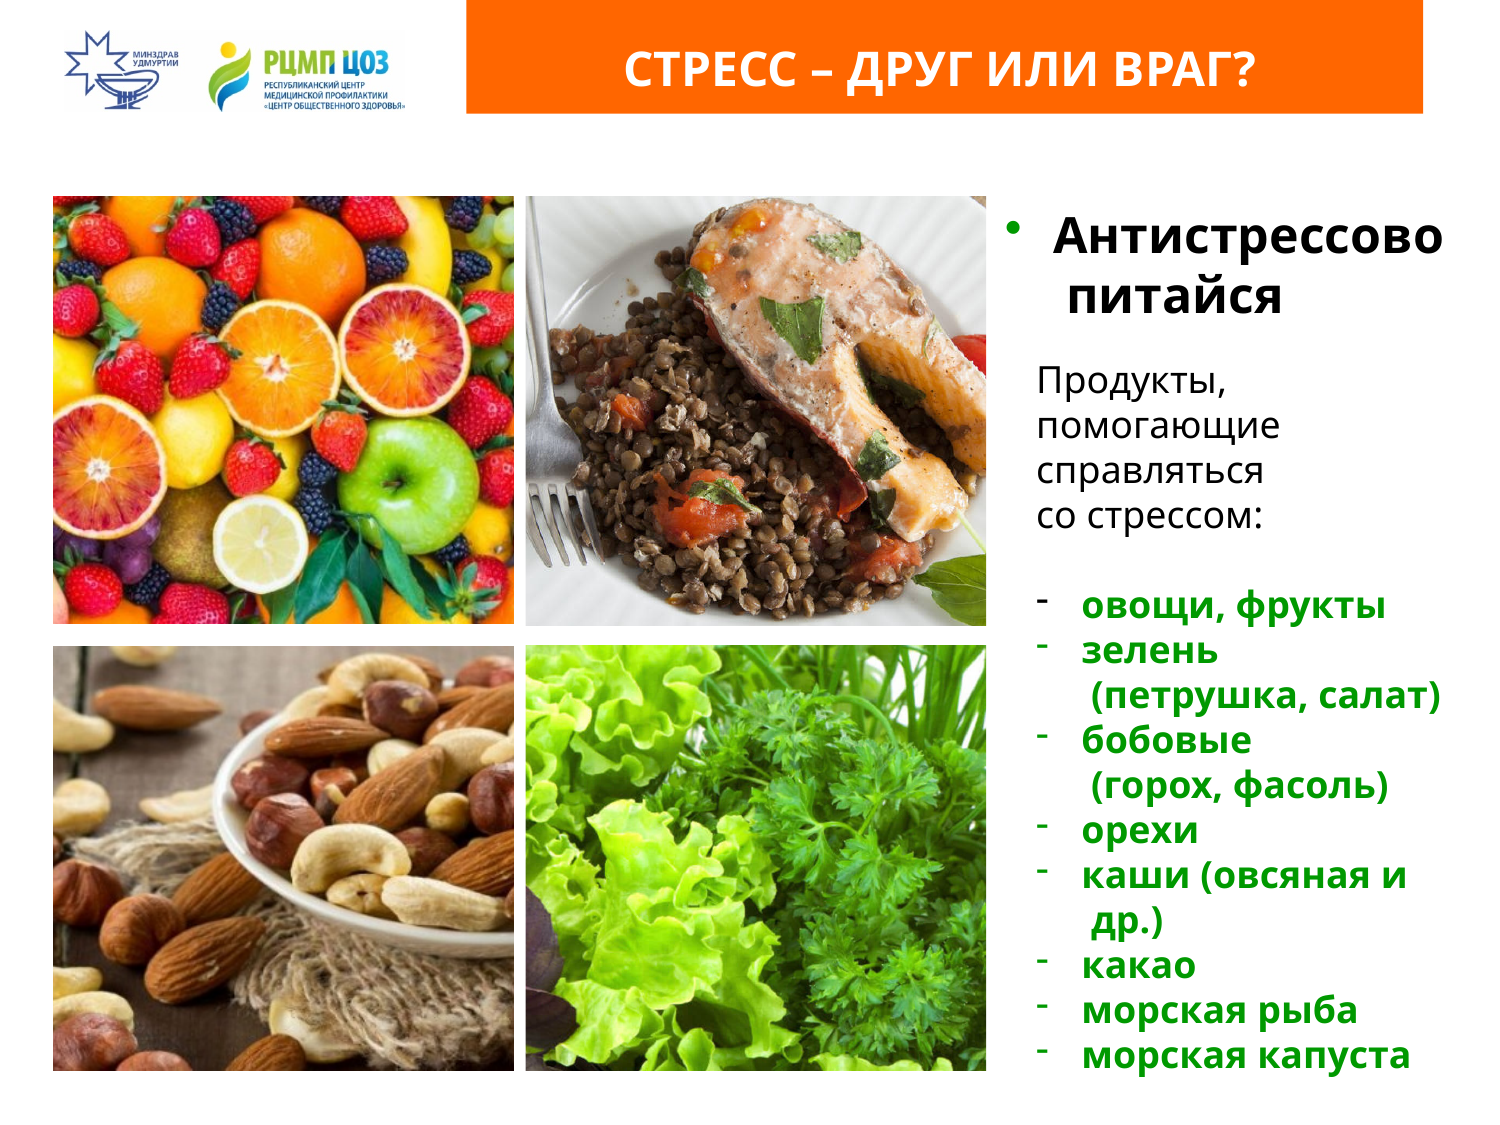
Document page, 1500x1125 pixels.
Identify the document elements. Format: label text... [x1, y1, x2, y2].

picture [52, 196, 515, 624]
picture [525, 196, 987, 626]
picture [525, 645, 987, 1071]
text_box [64, 0, 1424, 114]
picture [52, 646, 515, 1071]
text_box Антистрессово питайся [990, 196, 1473, 332]
text_box Продукты, помогающие справляться со стрессом: овощи, фрукты зелень (петрушка, салат) бобовые (горох, фасоль) орехи каши (овсяная и др.) какао морская рыба морская капуста [1021, 349, 1471, 1084]
